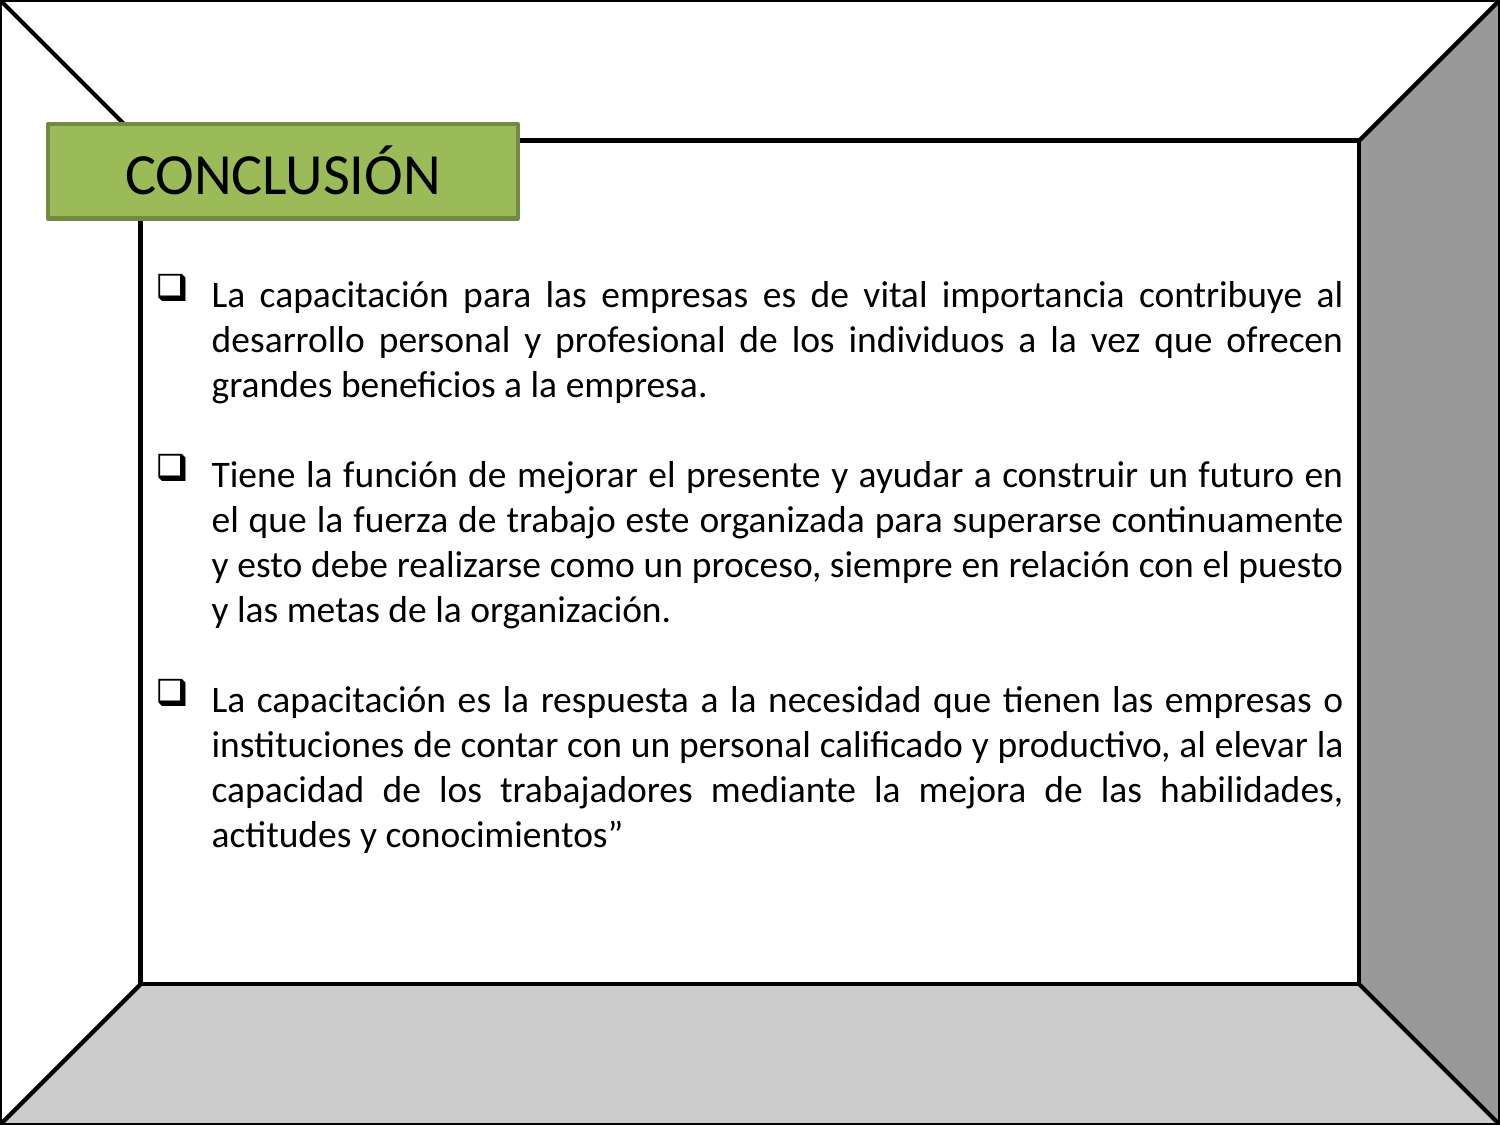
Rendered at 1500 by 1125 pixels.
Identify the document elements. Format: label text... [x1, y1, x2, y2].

text_box CONCLUSIÓN [46, 122, 520, 221]
text_box La capacitación para las empresas es de vital importancia contribuye al desarrollo personal y profesional de los individuos a la vez que ofrecen grandes beneficios a la empresa. Tiene la función de mejorar el presente y ayudar a construir un futuro en el que la fuerza de trabajo este organizada para superarse continuamente y esto debe realizarse como un proceso, siempre en relación con el puesto y las metas de la organización. La capacitación es la respuesta a la necesidad que tienen las empresas o instituciones de contar con un personal calificado y productivo, al elevar la capacidad de los trabajadores mediante la mejora de las habilidades, actitudes y conocimientos” [0, 0, 1500, 1125]
